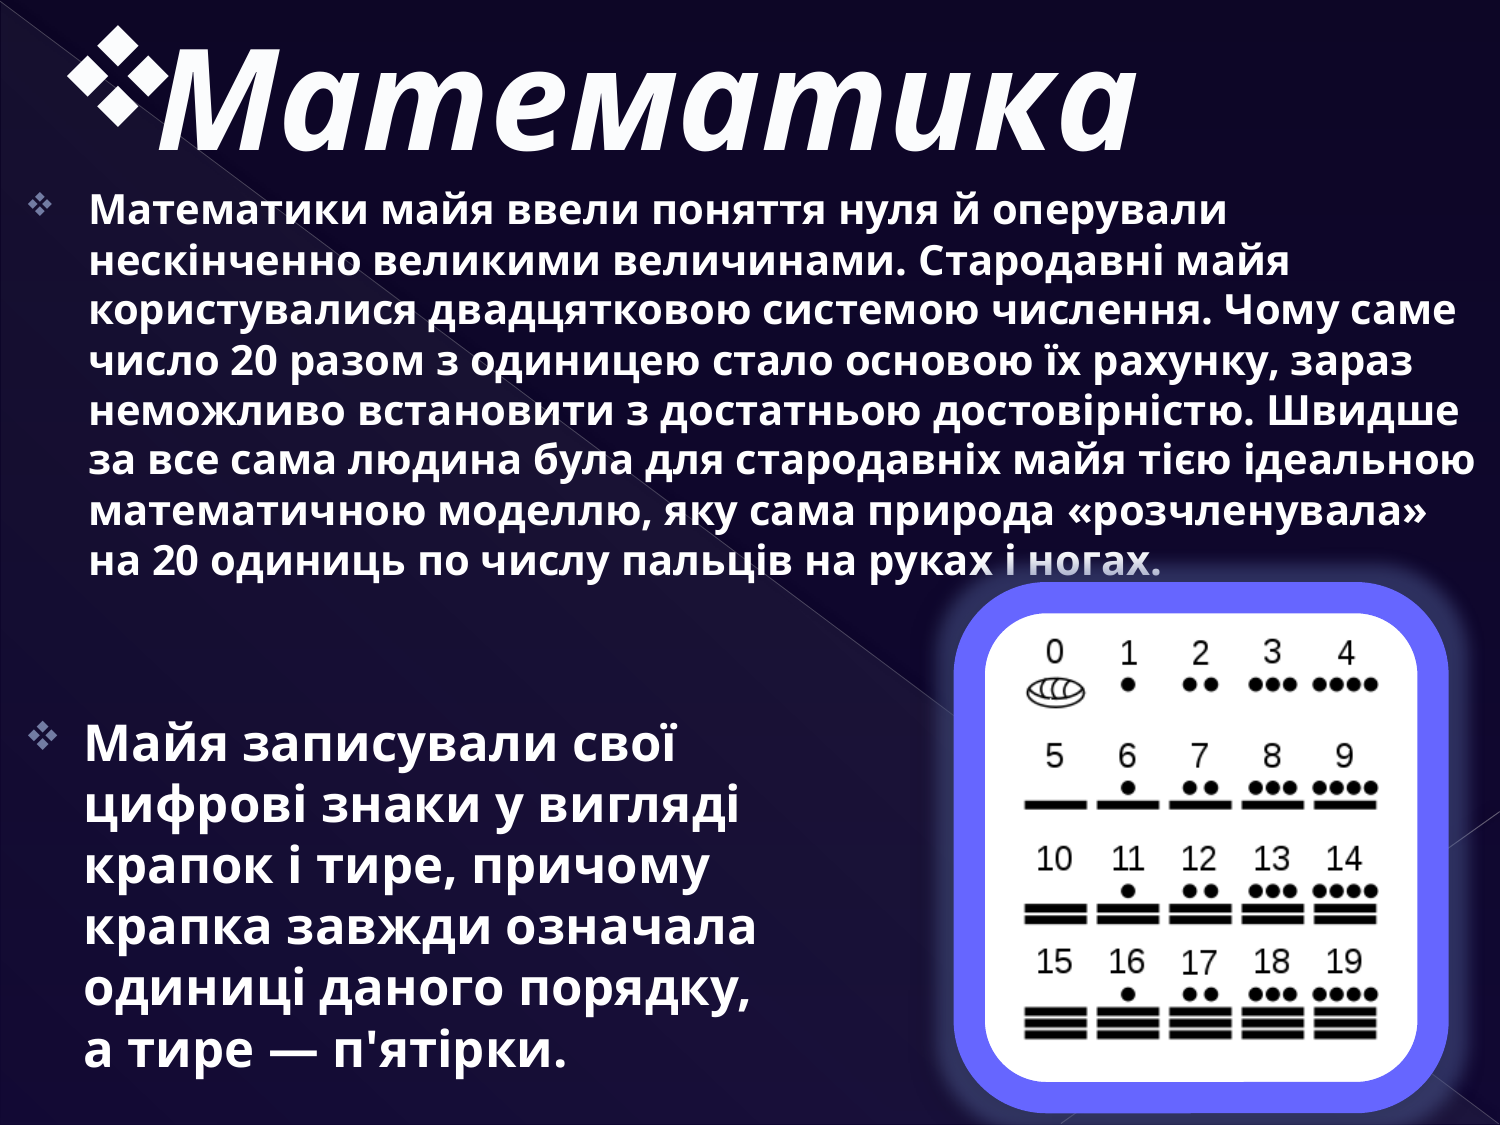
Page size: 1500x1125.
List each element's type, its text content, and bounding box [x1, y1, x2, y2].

list Математики майя ввели поняття нуля й оперували нескінченно великими величинами. Стародавні майя користувалися двадцятковою системою числення. Чому саме число 20 разом з одиницею стало основою їх рахунку, зараз неможливо встановити з достатньою достовірністю. Швидше за все сама людина була для стародавніх майя тією ідеальною математичною моделлю, яку сама природа «розчленувала» на 20 одиниць по числу пальців на руках і ногах. [0, 175, 1500, 586]
title Математика [0, 0, 1500, 175]
picture [968, 597, 1434, 1098]
text_box Майя записували свої цифрові знаки у вигляді крапок і тире, причому крапка завжди означала одиниці даного порядку, а тире — п'ятірки. [0, 703, 809, 1125]
